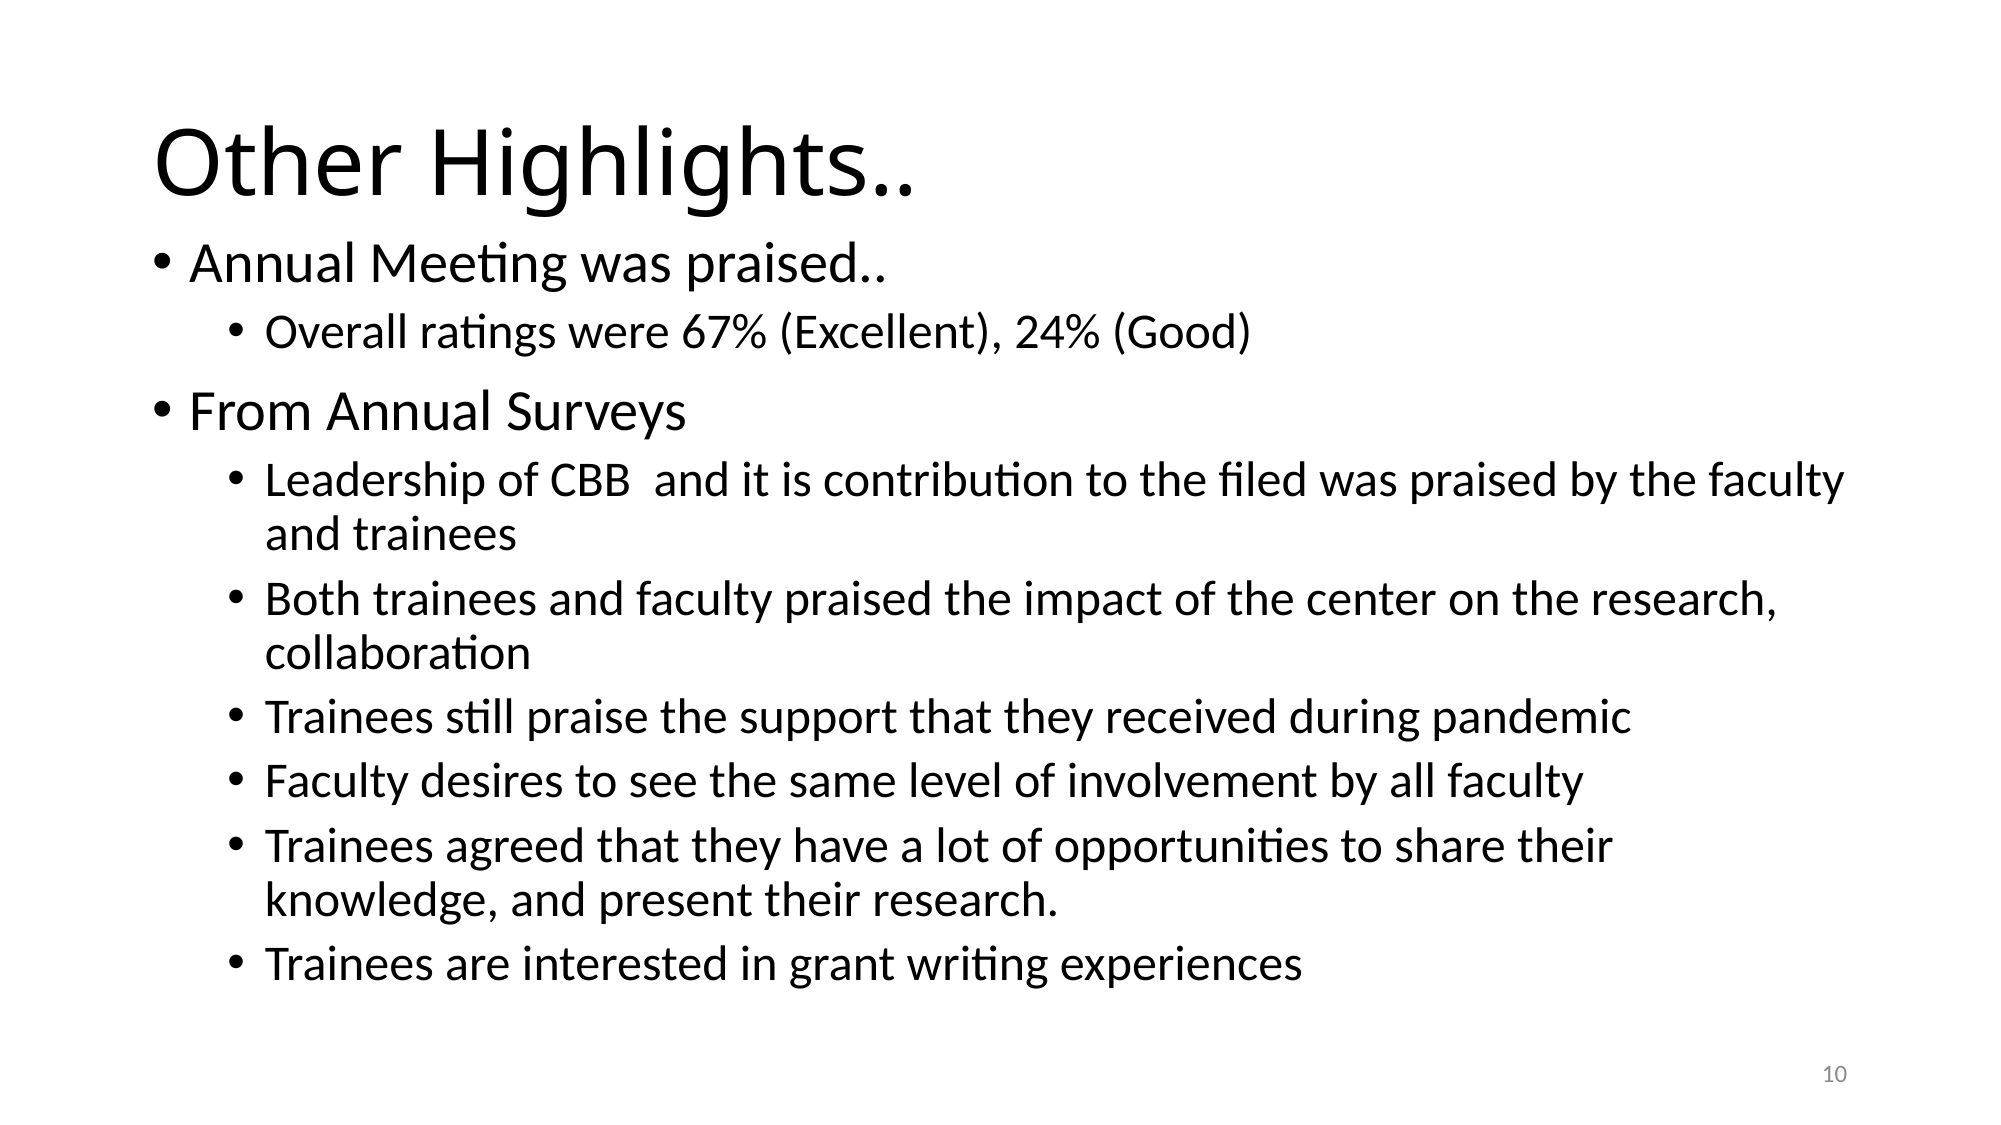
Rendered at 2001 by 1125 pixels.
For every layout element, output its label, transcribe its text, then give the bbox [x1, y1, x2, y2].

list Annual Meeting was praised.. Overall ratings were 67% (Excellent), 24% (Good) From Annual Surveys Leadership of CBB and it is contribution to the filed was praised by the faculty and trainees Both trainees and faculty praised the impact of the center on the research, collaboration Trainees still praise the support that they received during pandemic Faculty desires to see the same level of involvement by all faculty Trainees agreed that they have a lot of opportunities to share their knowledge, and present their research. Trainees are interested in grant writing experiences [137, 224, 1863, 1043]
title Other Highlights.. [137, 57, 1863, 224]
slide_number 10 [1412, 1042, 1863, 1103]
